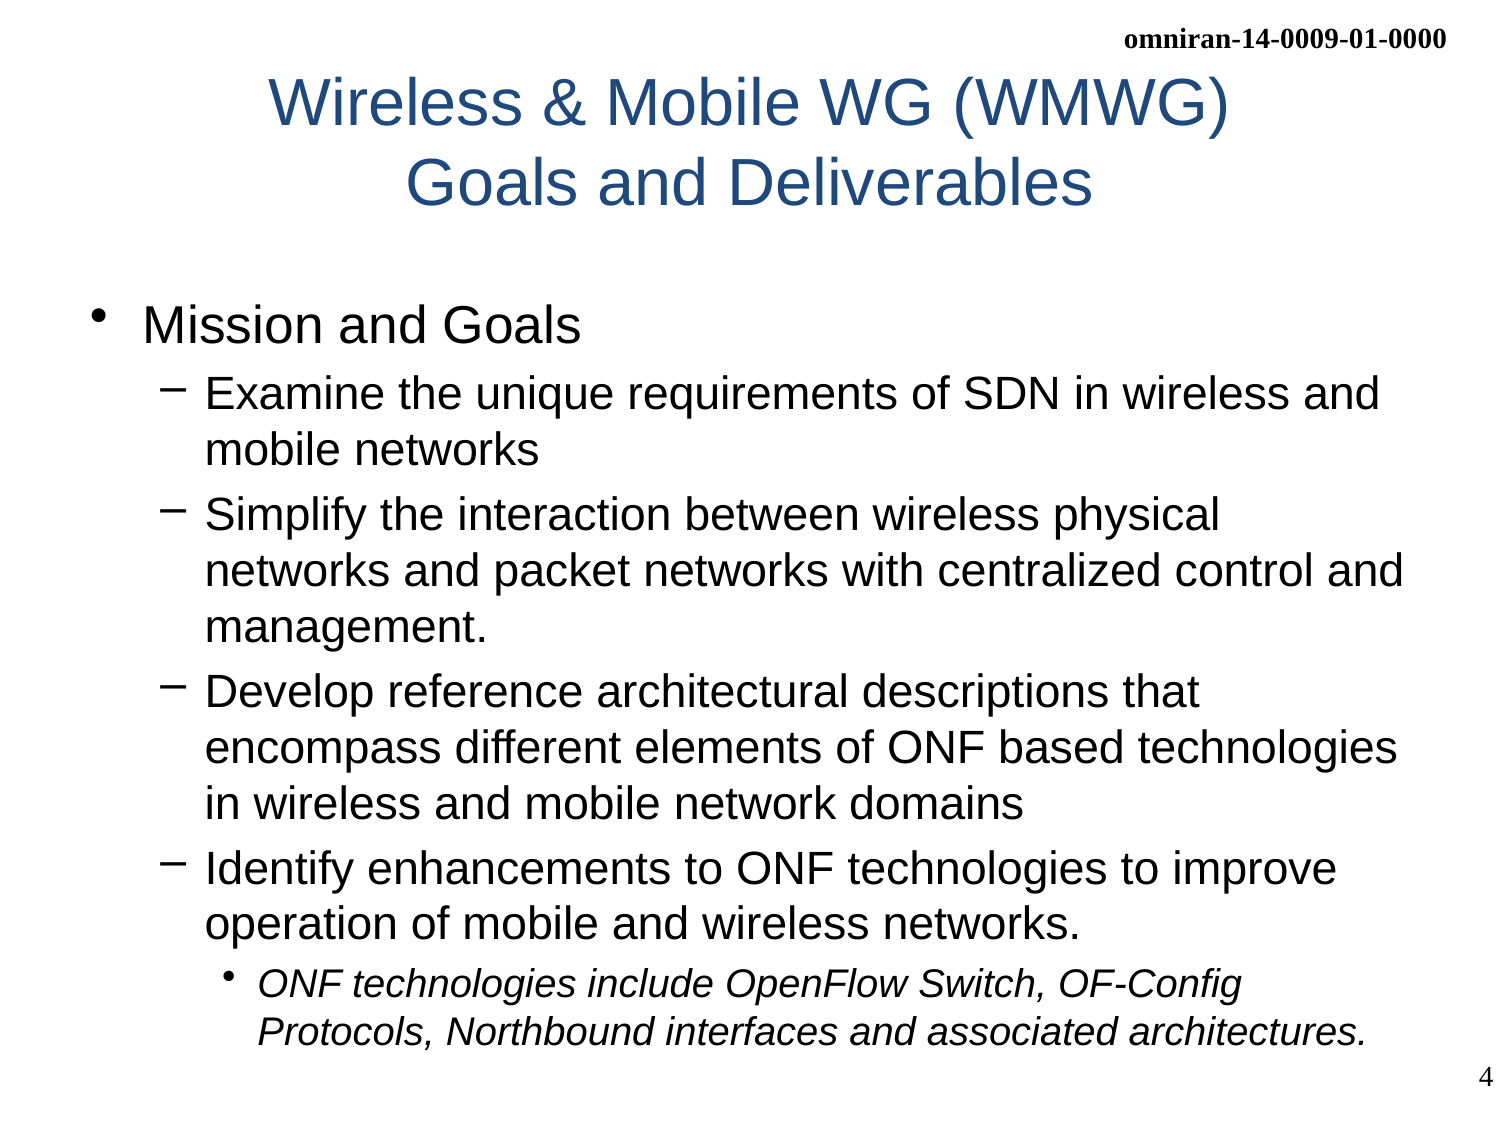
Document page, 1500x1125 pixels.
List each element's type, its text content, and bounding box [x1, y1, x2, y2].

list Mission and Goals Examine the unique requirements of SDN in wireless and mobile networks Simplify the interaction between wireless physical networks and packet networks with centralized control and management. Develop reference architectural descriptions that encompass different elements of ONF based technologies in wireless and mobile network domains Identify enhancements to ONF technologies to improve operation of mobile and wireless networks. ONF technologies include OpenFlow Switch, OF-Config Protocols, Northbound interfaces and associated architectures. [75, 282, 1425, 1063]
title Wireless & Mobile WG (WMWG) Goals and Deliverables [75, 45, 1425, 233]
